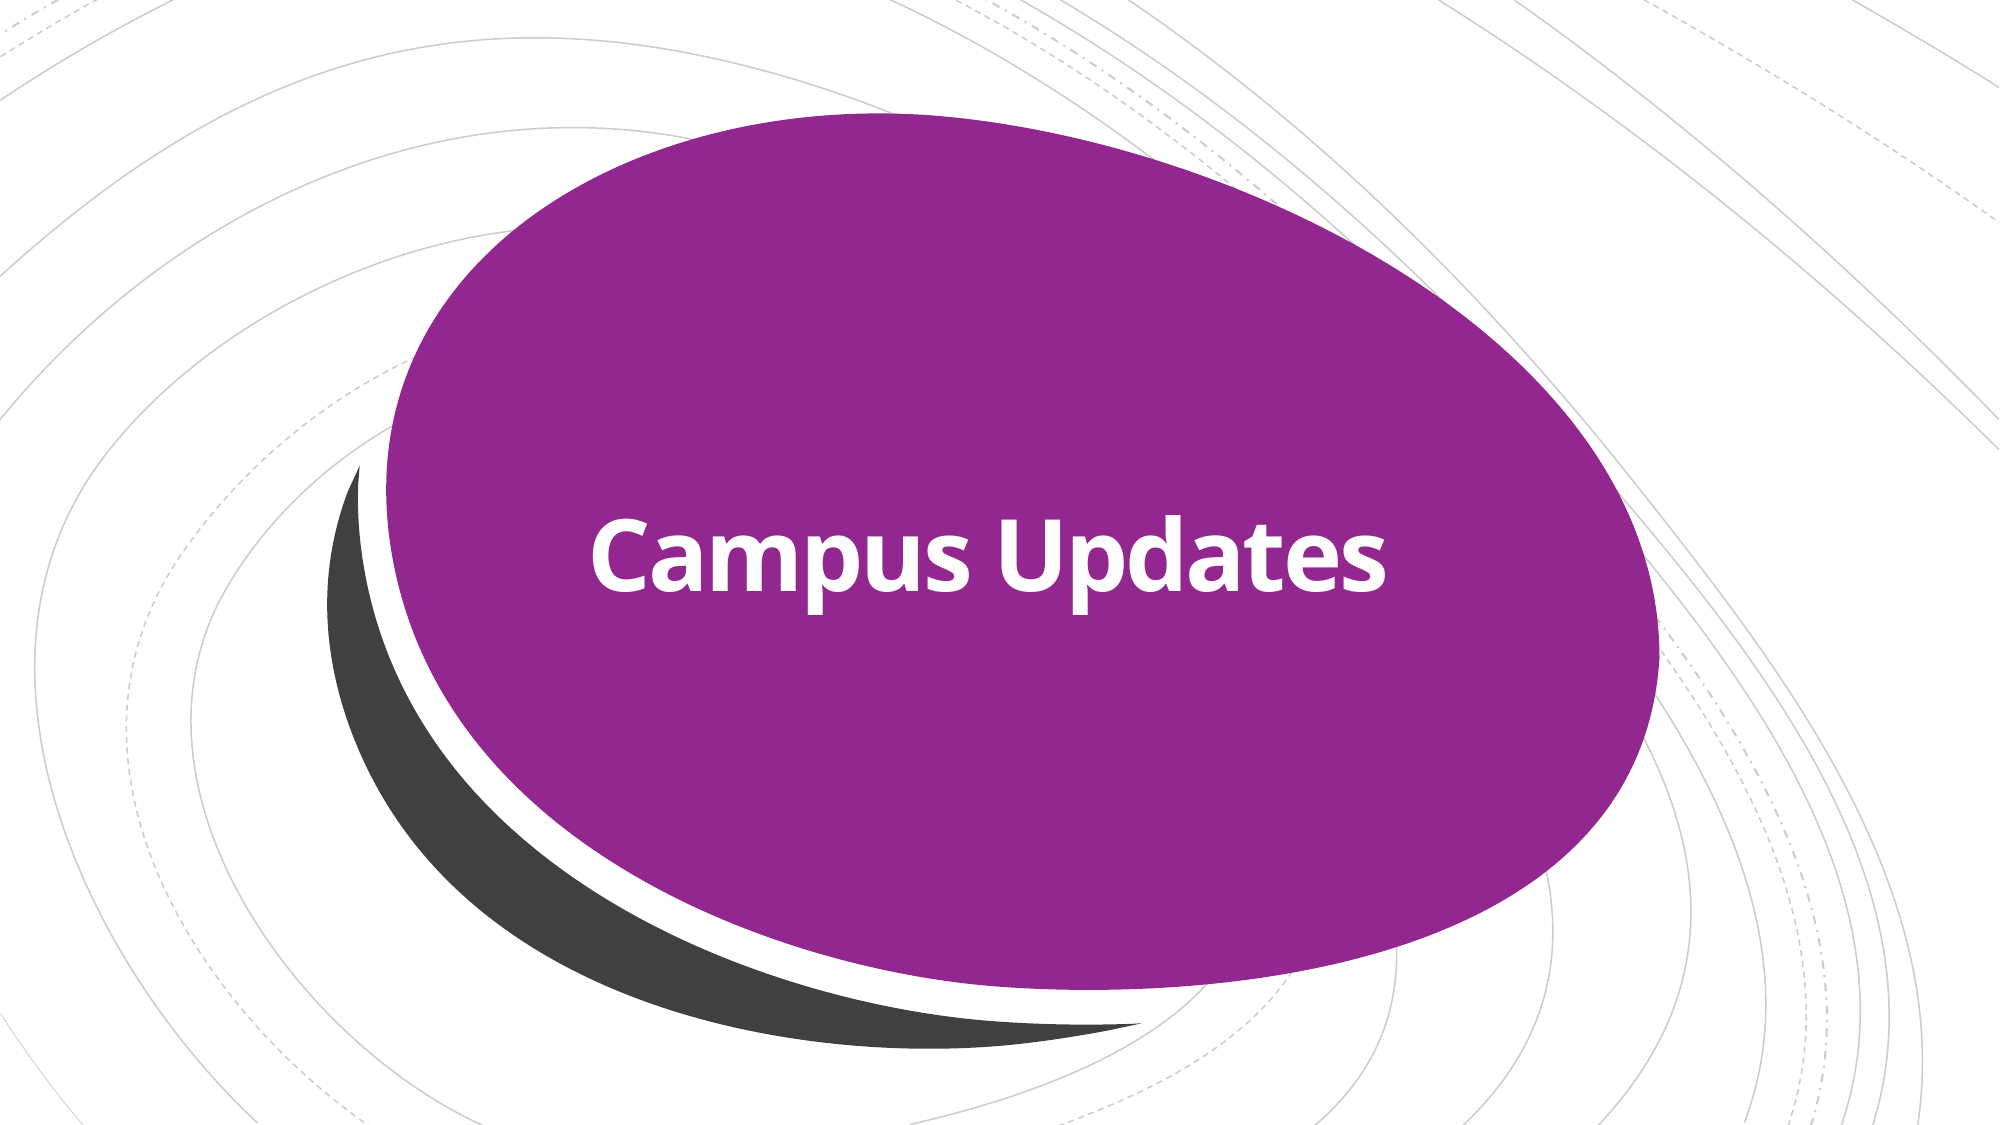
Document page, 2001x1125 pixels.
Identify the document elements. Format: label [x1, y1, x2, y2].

text_box [0, 0, 2000, 1125]
